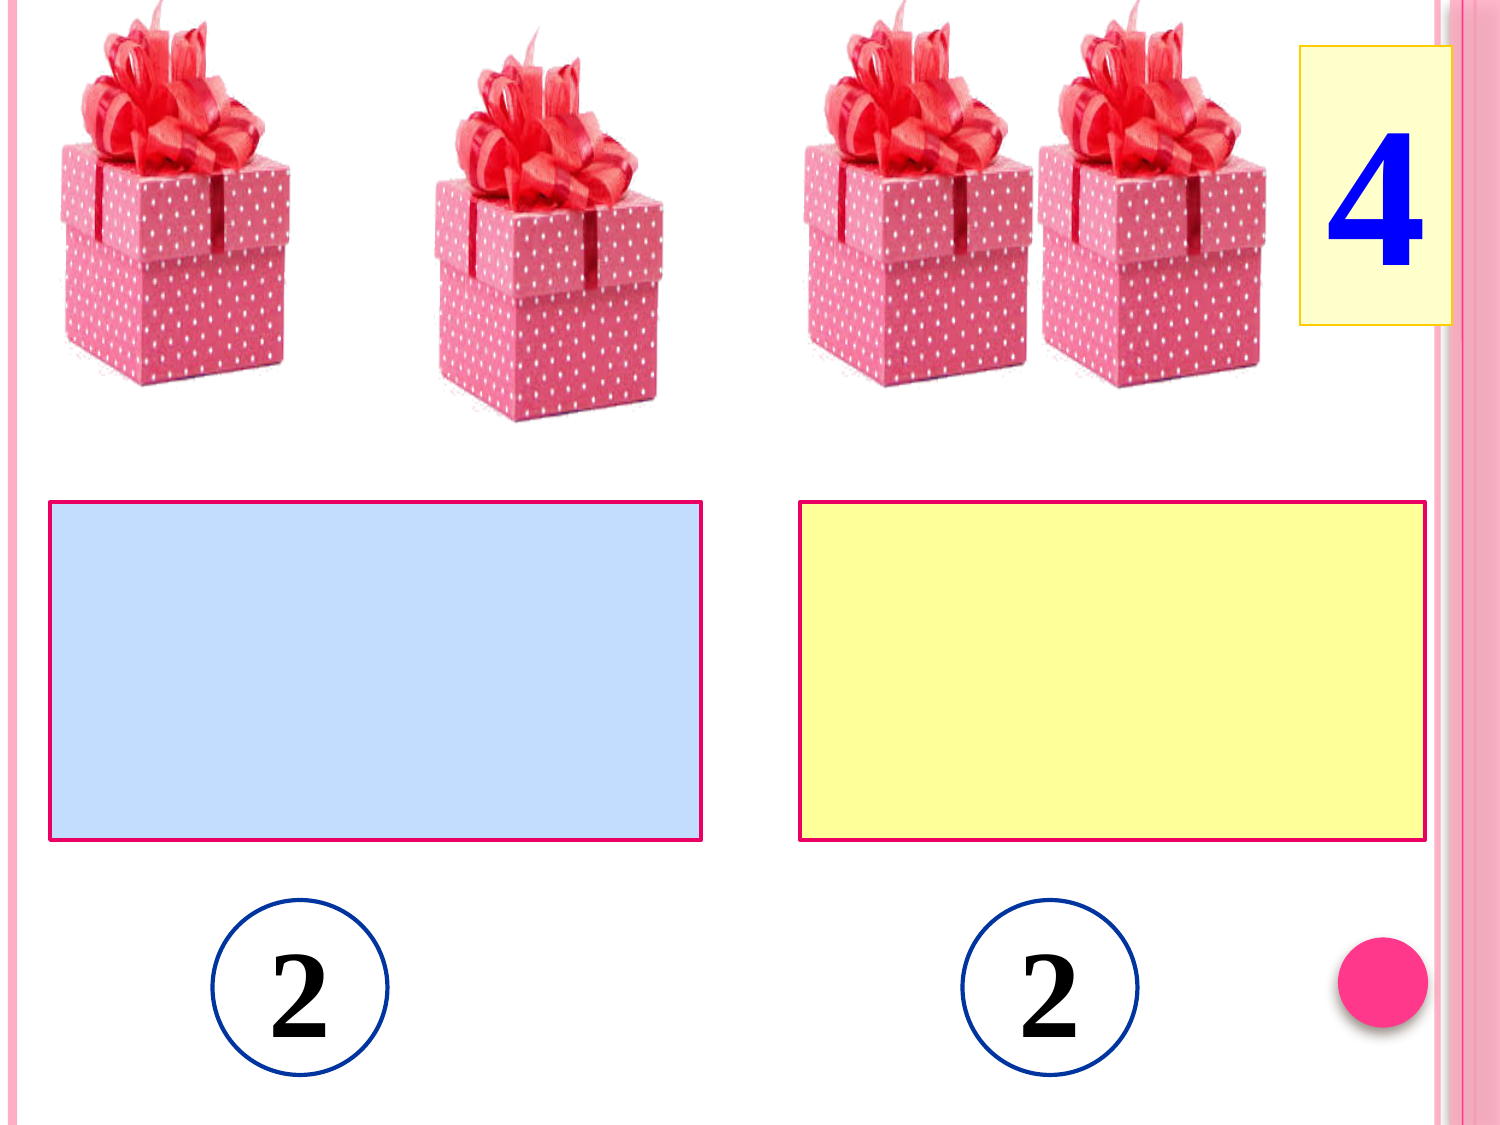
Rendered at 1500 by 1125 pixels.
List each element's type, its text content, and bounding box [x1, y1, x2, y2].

text_box 4 [1313, 46, 1452, 325]
picture [774, 0, 1006, 405]
picture [31, 0, 328, 404]
text_box [48, 500, 703, 842]
picture [405, 22, 702, 440]
text_box [798, 500, 1427, 842]
picture [1007, 0, 1304, 405]
text_box 2 [210, 897, 390, 1078]
text_box 2 [960, 897, 1140, 1078]
